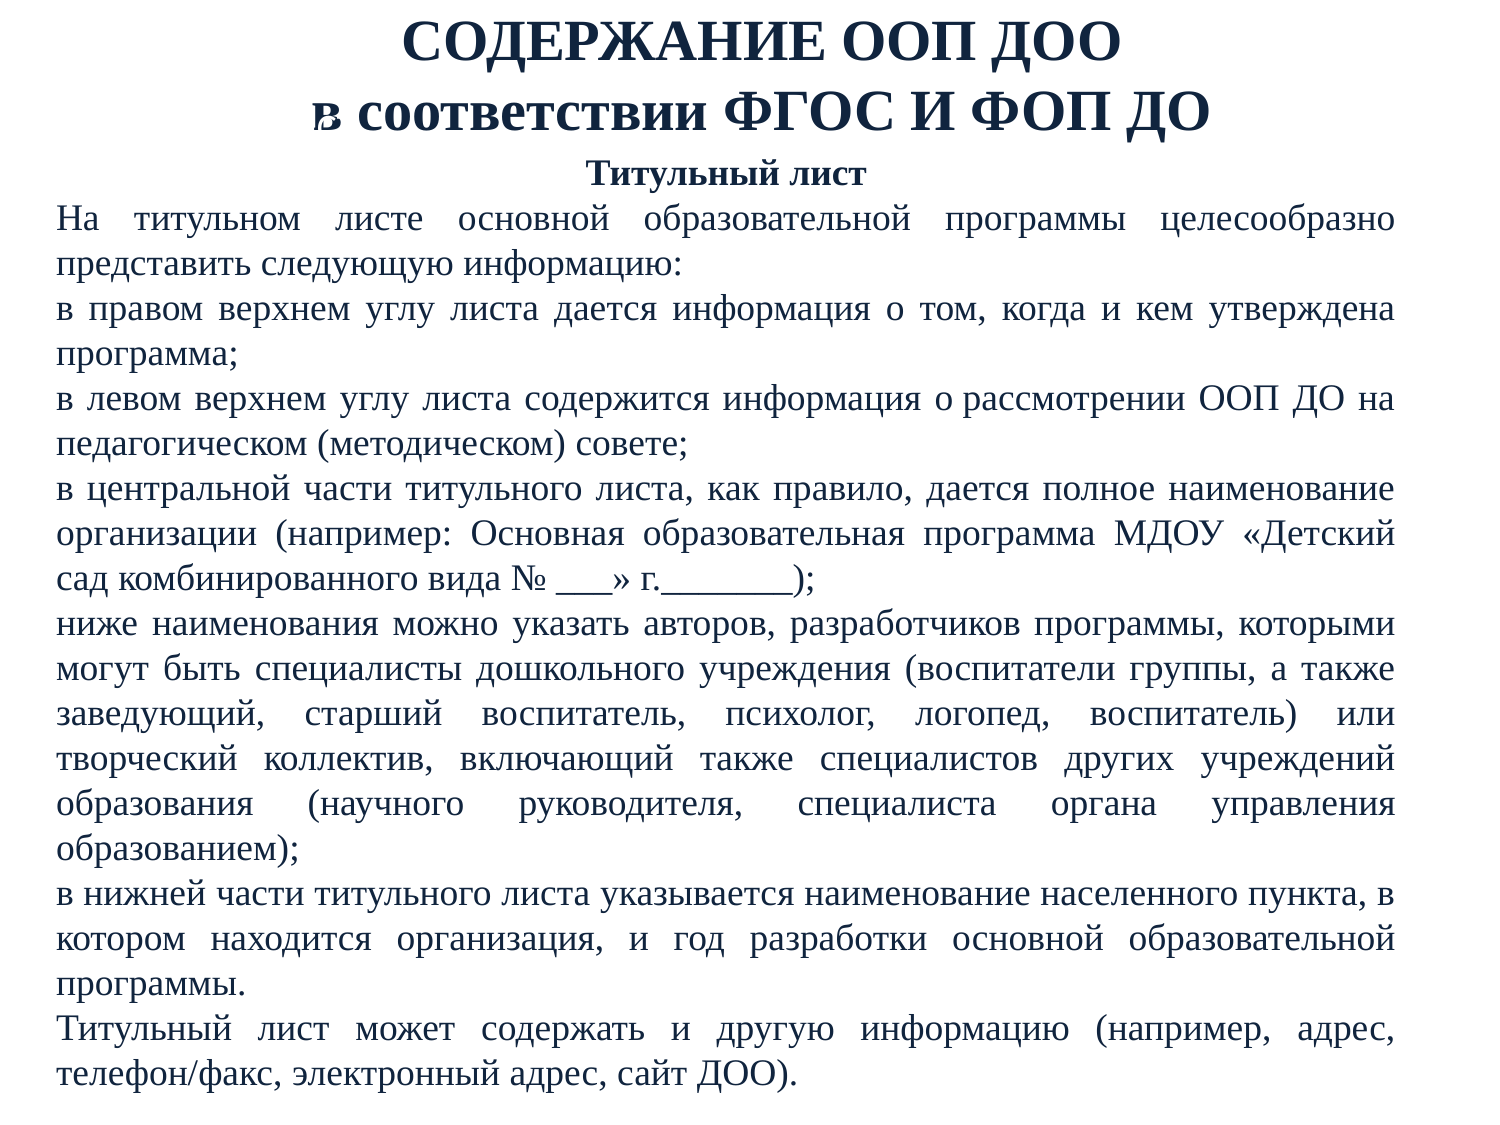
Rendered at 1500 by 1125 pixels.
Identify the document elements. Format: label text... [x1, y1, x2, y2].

text_box ТИТУЛЬНЫЙ ЛИСТ Титульный лист На титульном листе основной образовательной программы целесообразно представить следующую информацию: в правом верхнем углу листа дается информация о том, когда и кем утверждена программа; в левом верхнем углу листа содержится информация о рассмотрении ООП ДО на педагогическом (методическом) совете; в центральной части титульного листа, как правило, дается полное наименование организации (например: Основная образовательная программа МДОУ «Детский сад комбинированного вида № ___» г._______); ниже наименования можно указать авторов, разработчиков программы, которыми могут быть специалисты дошкольного учреждения (воспитатели группы, а также заведующий, старший воспитатель, психолог, логопед, воспитатель) или творческий коллектив, включающий также специалистов других учреждений образования (научного руководителя, специалиста органа управления образованием); в нижней части титульного листа указывается наименование населенного пункта, в котором находится организация, и год разработки основной образовательной программы. Титульный лист может содержать и другую информацию (например, адрес, телефон/факс, электронный адрес, сайт ДОО). [39, 154, 1414, 1087]
text_box СОДЕРЖАНИЕ ООП ДОО в соответствии ФГОС И ФОП ДО [110, 17, 1413, 127]
